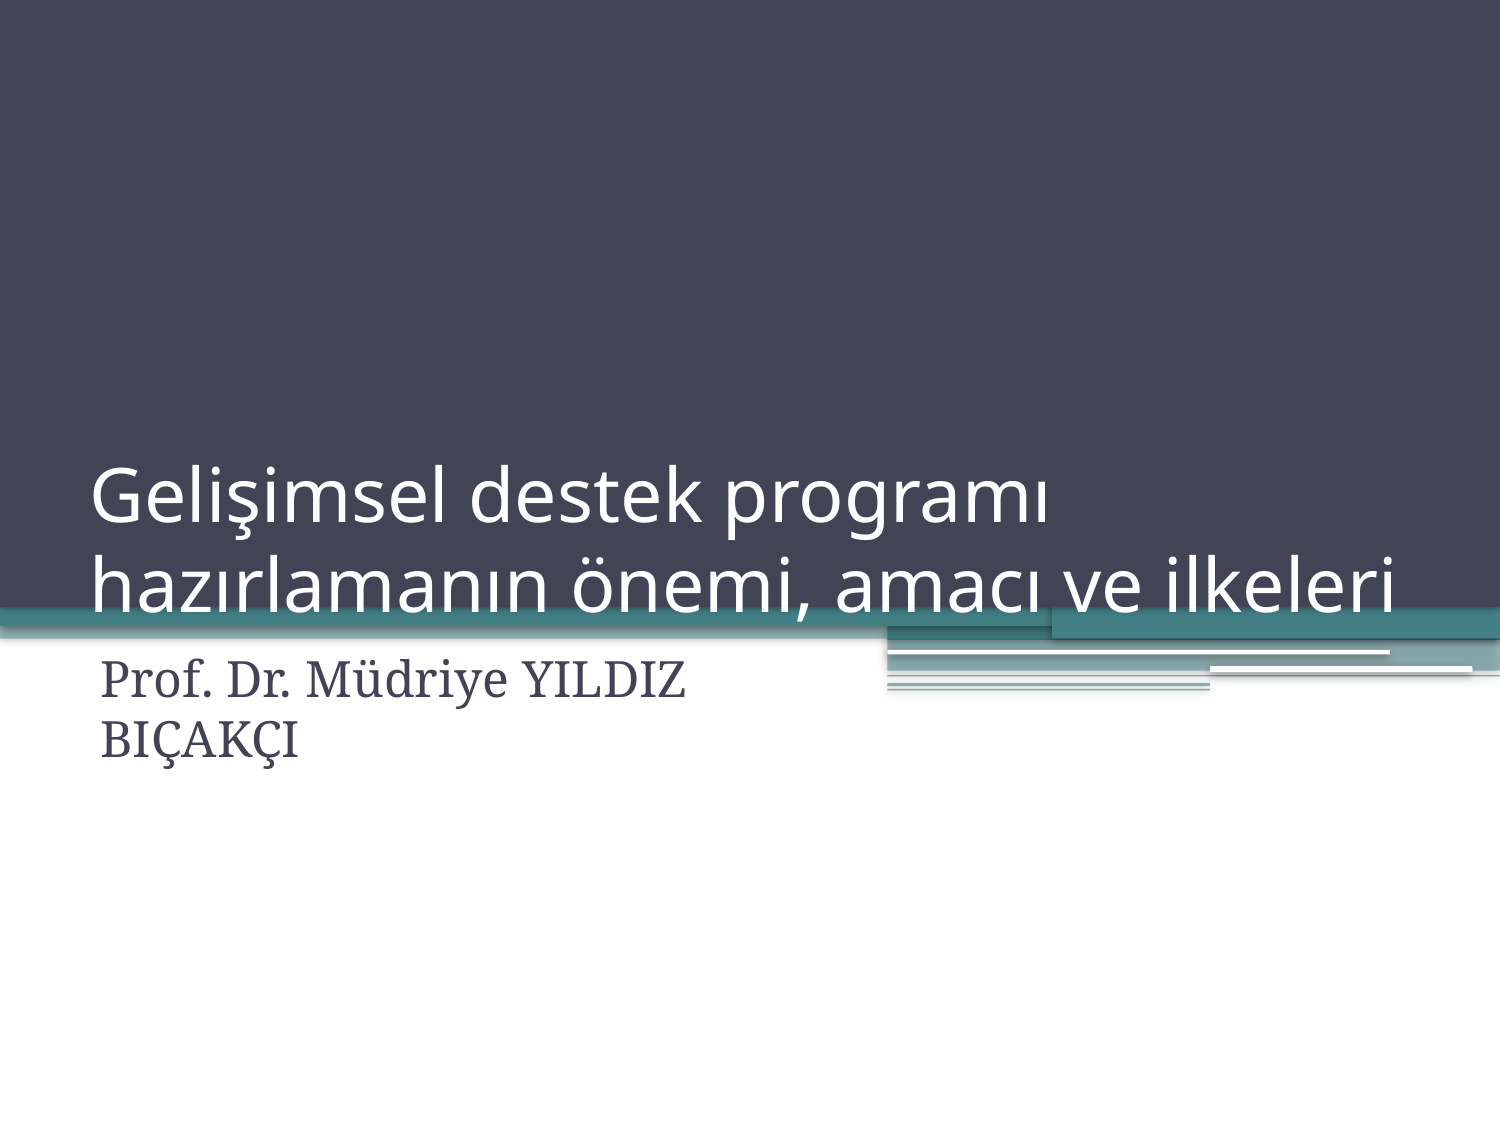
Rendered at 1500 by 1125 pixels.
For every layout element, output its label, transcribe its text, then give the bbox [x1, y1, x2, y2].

title Gelişimsel destek programı hazırlamanın önemi, amacı ve ilkeleri [75, 394, 1463, 636]
subtitle Prof. Dr. Müdriye YILDIZ BIÇAKÇI [75, 639, 888, 928]
